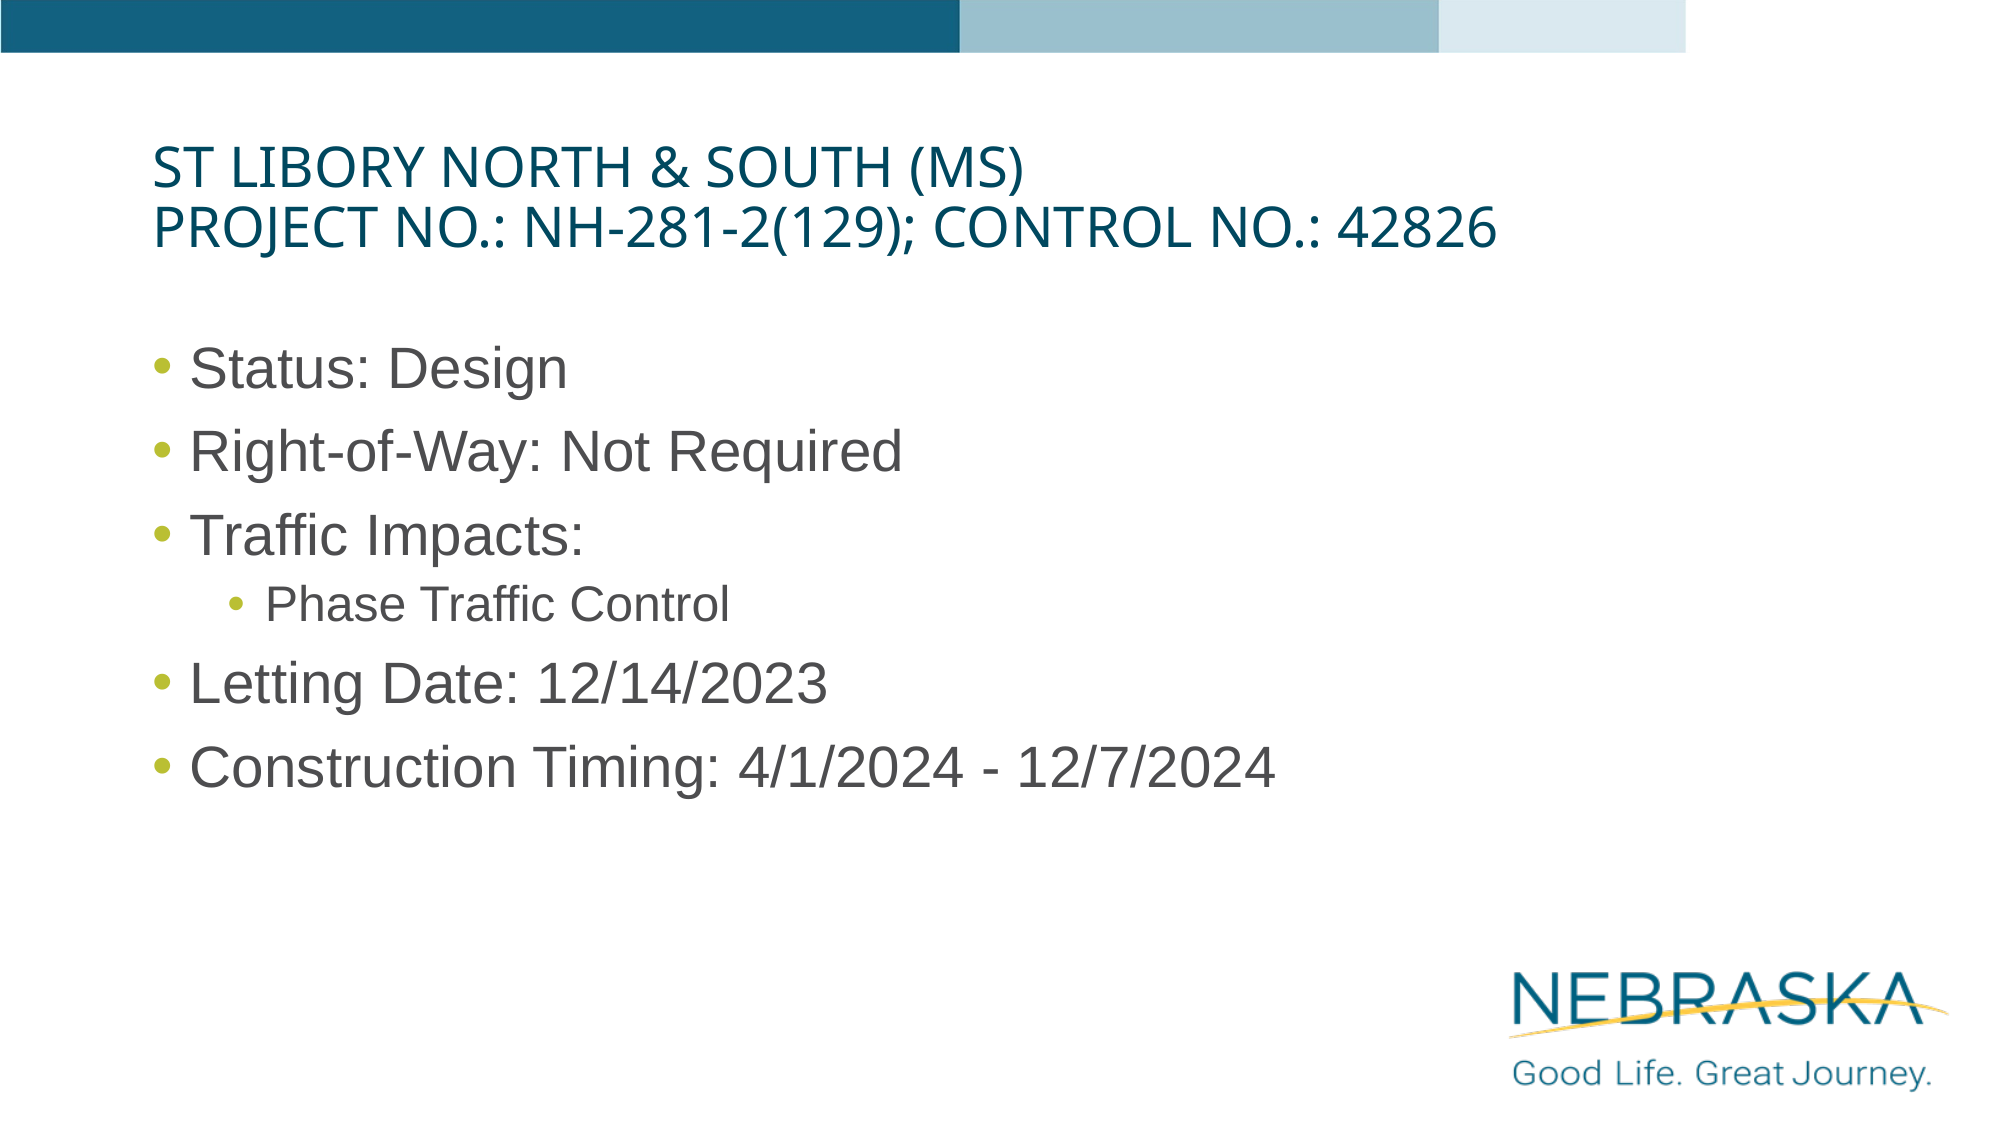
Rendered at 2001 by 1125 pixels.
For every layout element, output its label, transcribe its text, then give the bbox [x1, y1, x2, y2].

list Status: Design Right-of-Way: Not Required Traffic Impacts: Phase Traffic Control Letting Date: 12/14/2023 Construction Timing: 4/1/2024 - 12/7/2024 [137, 330, 1863, 949]
picture [0, 0, 2000, 53]
picture [1503, 970, 1954, 1099]
title St Libory North & South (MS) Project No.: NH-281-2(129); Control No.: 42826 [137, 90, 1863, 309]
